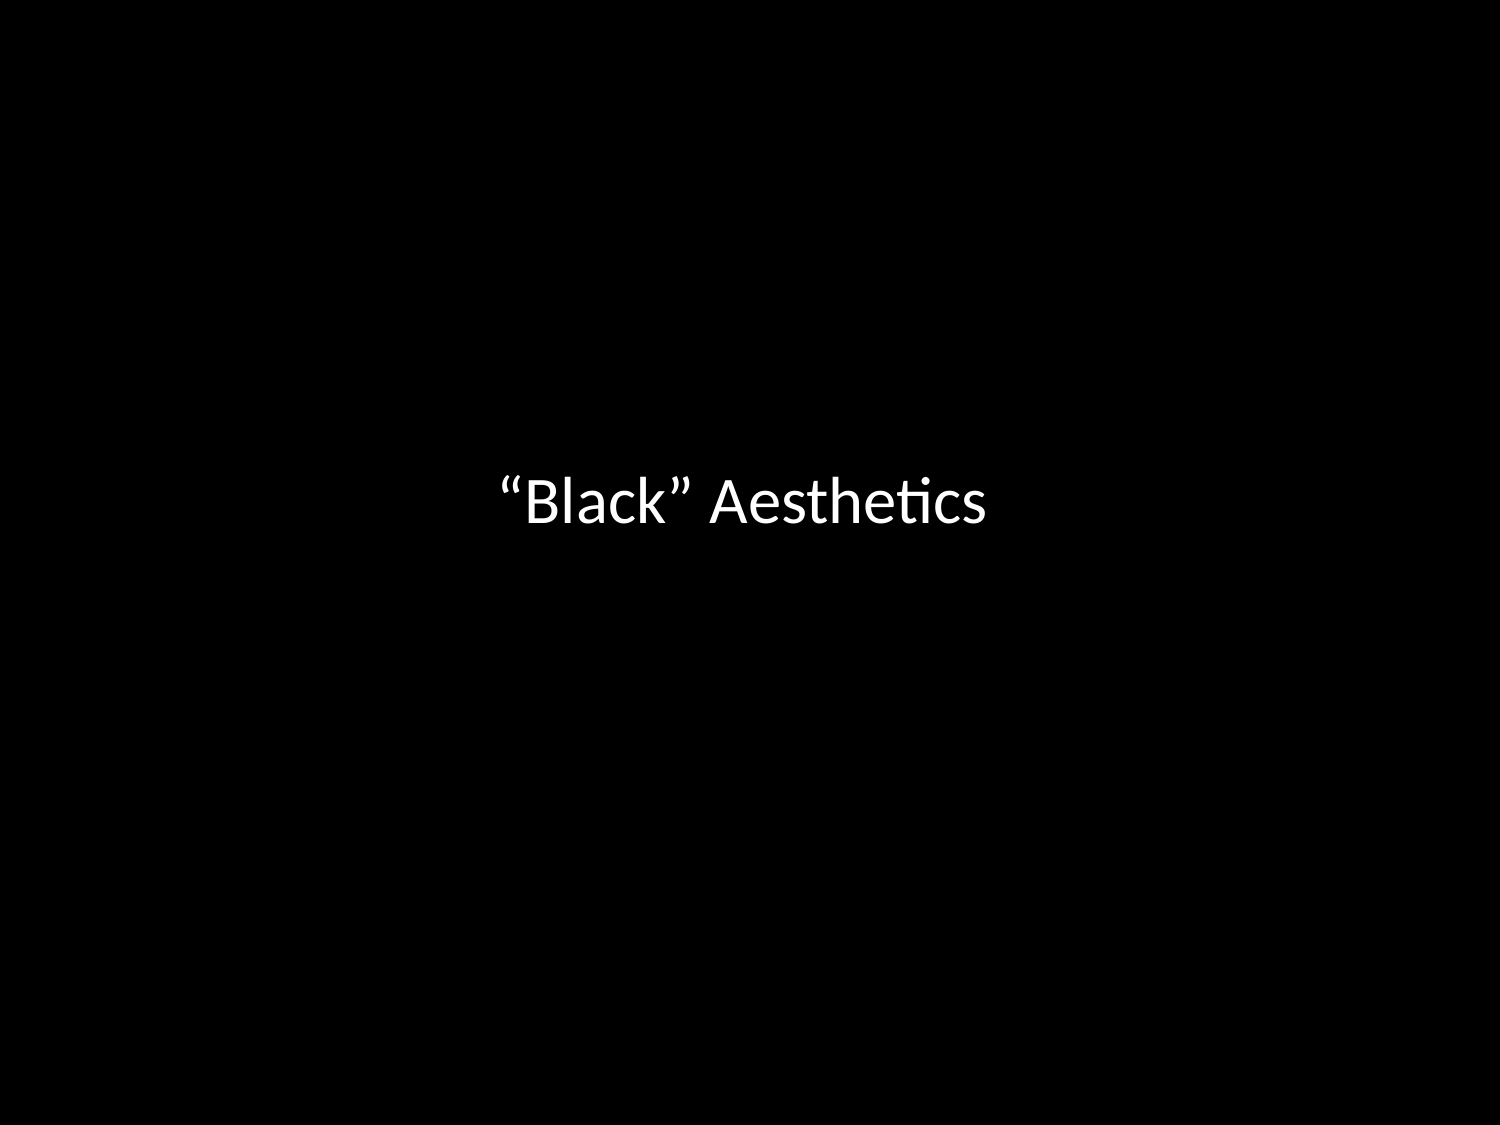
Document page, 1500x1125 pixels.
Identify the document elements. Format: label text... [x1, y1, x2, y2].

list “Black” Aesthetics [75, 262, 1425, 1005]
